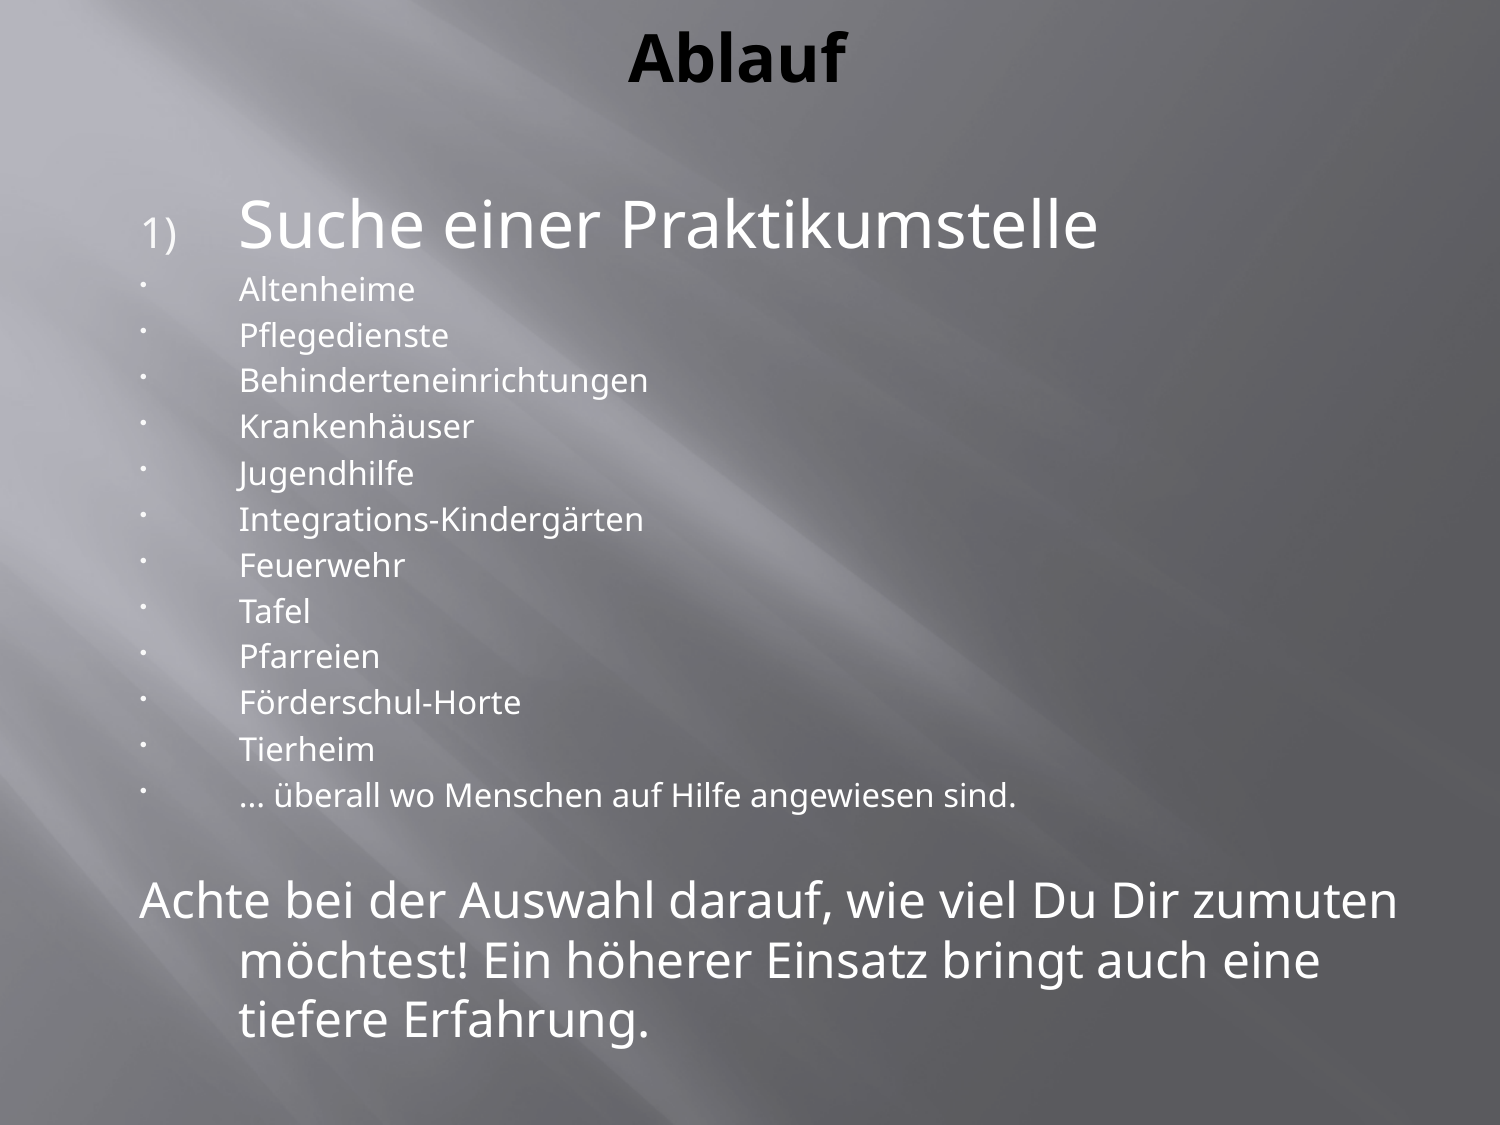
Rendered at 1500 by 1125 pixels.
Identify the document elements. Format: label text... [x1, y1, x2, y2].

title Ablauf [99, 0, 1375, 113]
list Suche einer Praktikumstelle Altenheime Pflegedienste Behinderteneinrichtungen Krankenhäuser Jugendhilfe Integrations-Kindergärten Feuerwehr Tafel Pfarreien Förderschul-Horte Tierheim ... überall wo Menschen auf Hilfe angewiesen sind. Achte bei der Auswahl darauf, wie viel Du Dir zumuten möchtest! Ein höherer Einsatz bringt auch eine tiefere Erfahrung. [125, 174, 1500, 1125]
